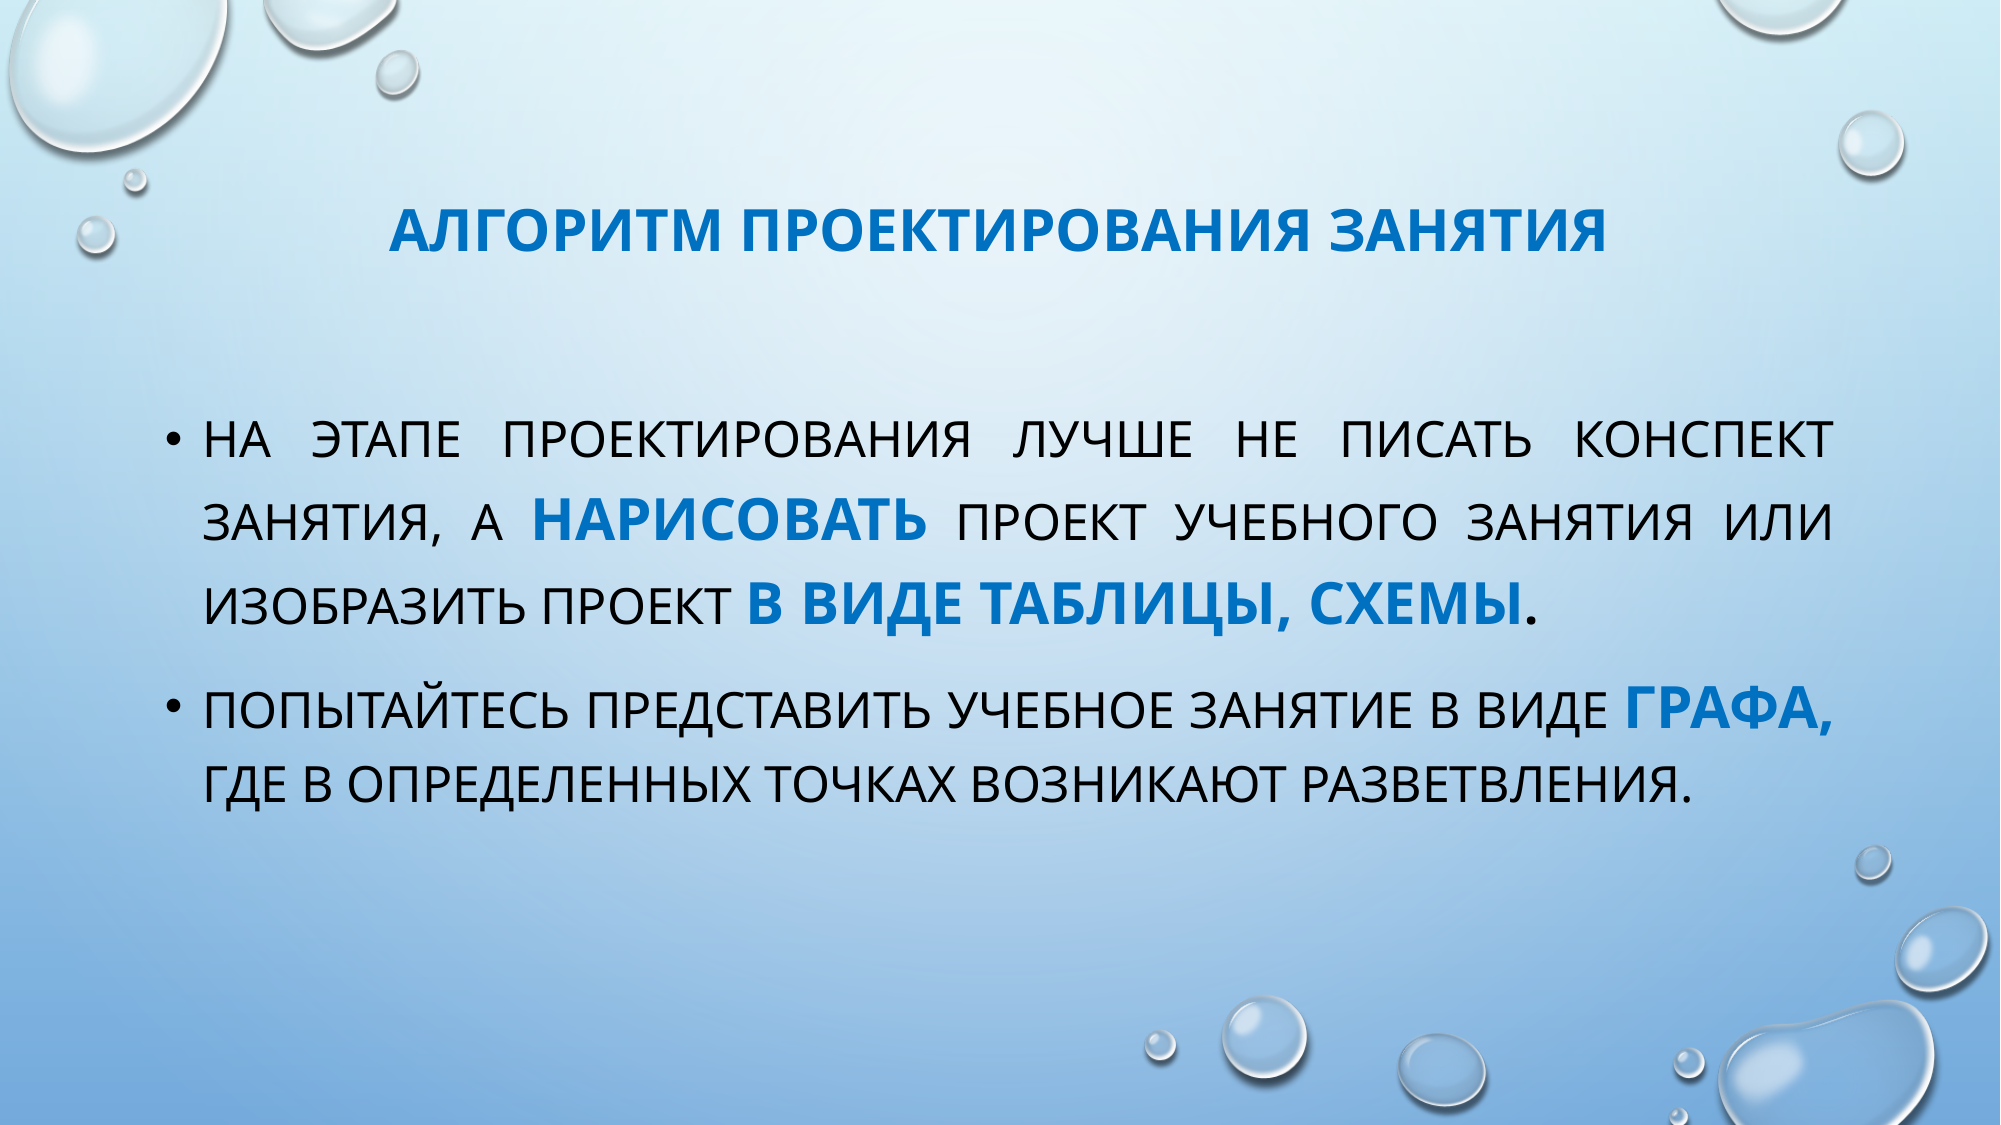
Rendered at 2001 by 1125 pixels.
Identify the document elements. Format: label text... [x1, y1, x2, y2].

title Алгоритм проектирования занятия [149, 101, 1851, 364]
picture [0, 0, 2000, 1125]
list На этапе проектирования лучше не писать конспект занятия, а нарисовать проект учебного занятия или изобразить проект в виде таблицы, схемы. Попытайтесь представить учебное занятие в виде графа, где в определенных точках возникают разветвления. [149, 388, 1850, 950]
